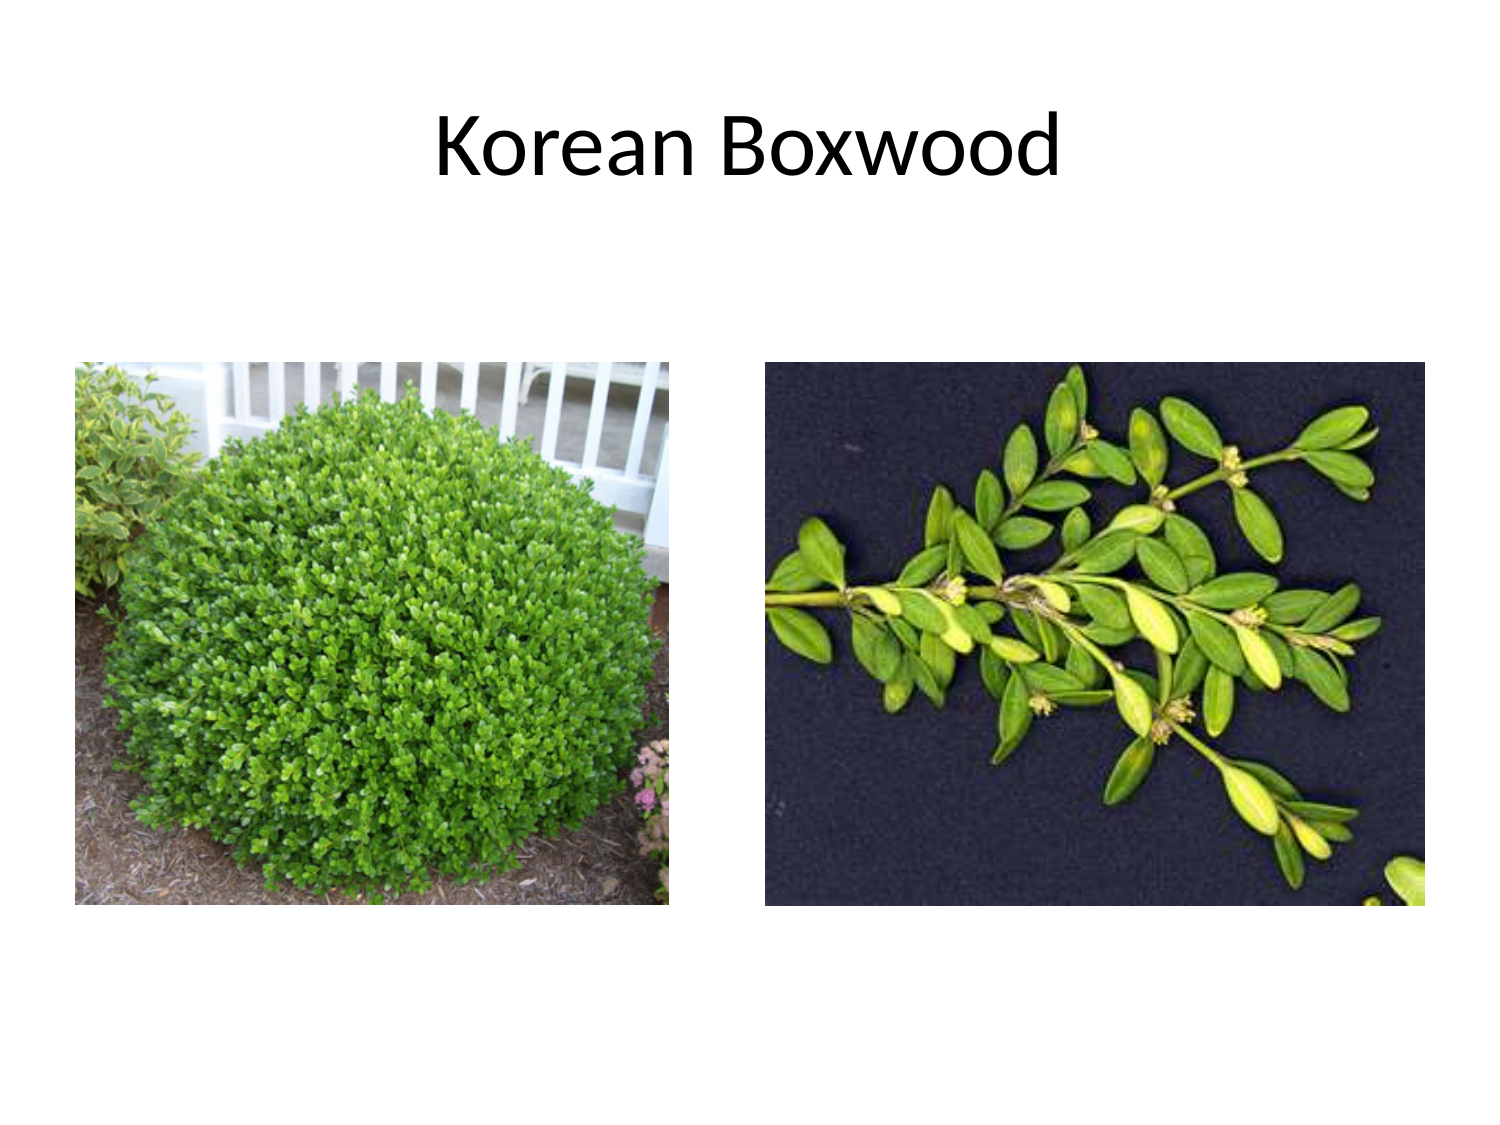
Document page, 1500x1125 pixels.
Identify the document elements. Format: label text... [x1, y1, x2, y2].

title Korean Boxwood [75, 45, 1425, 233]
picture [765, 362, 1426, 906]
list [74, 362, 669, 906]
